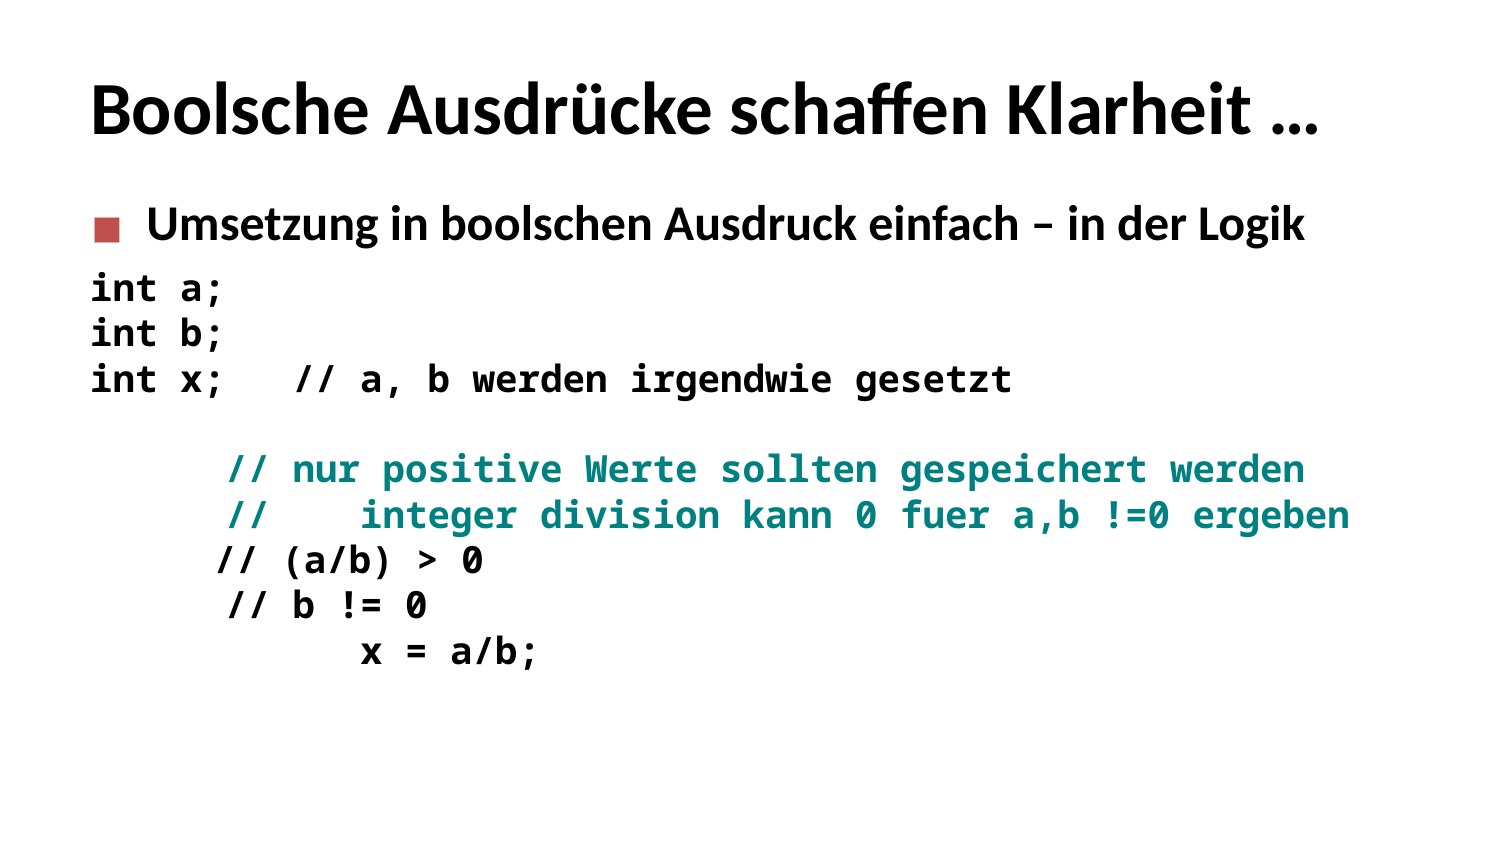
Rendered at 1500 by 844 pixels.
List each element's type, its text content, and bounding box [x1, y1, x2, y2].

title Boolsche Ausdrücke schaffen Klarheit … [75, 33, 1425, 175]
list Umsetzung in boolschen Ausdruck einfach – in der Logik int a; int b; int x; // a, b werden irgendwie gesetzt // nur positive Werte sollten gespeichert werden // integer division kann 0 fuer a,b !=0 ergeben // (a/b) > 0 // b != 0 { x = a/b; } } [75, 183, 1478, 810]
